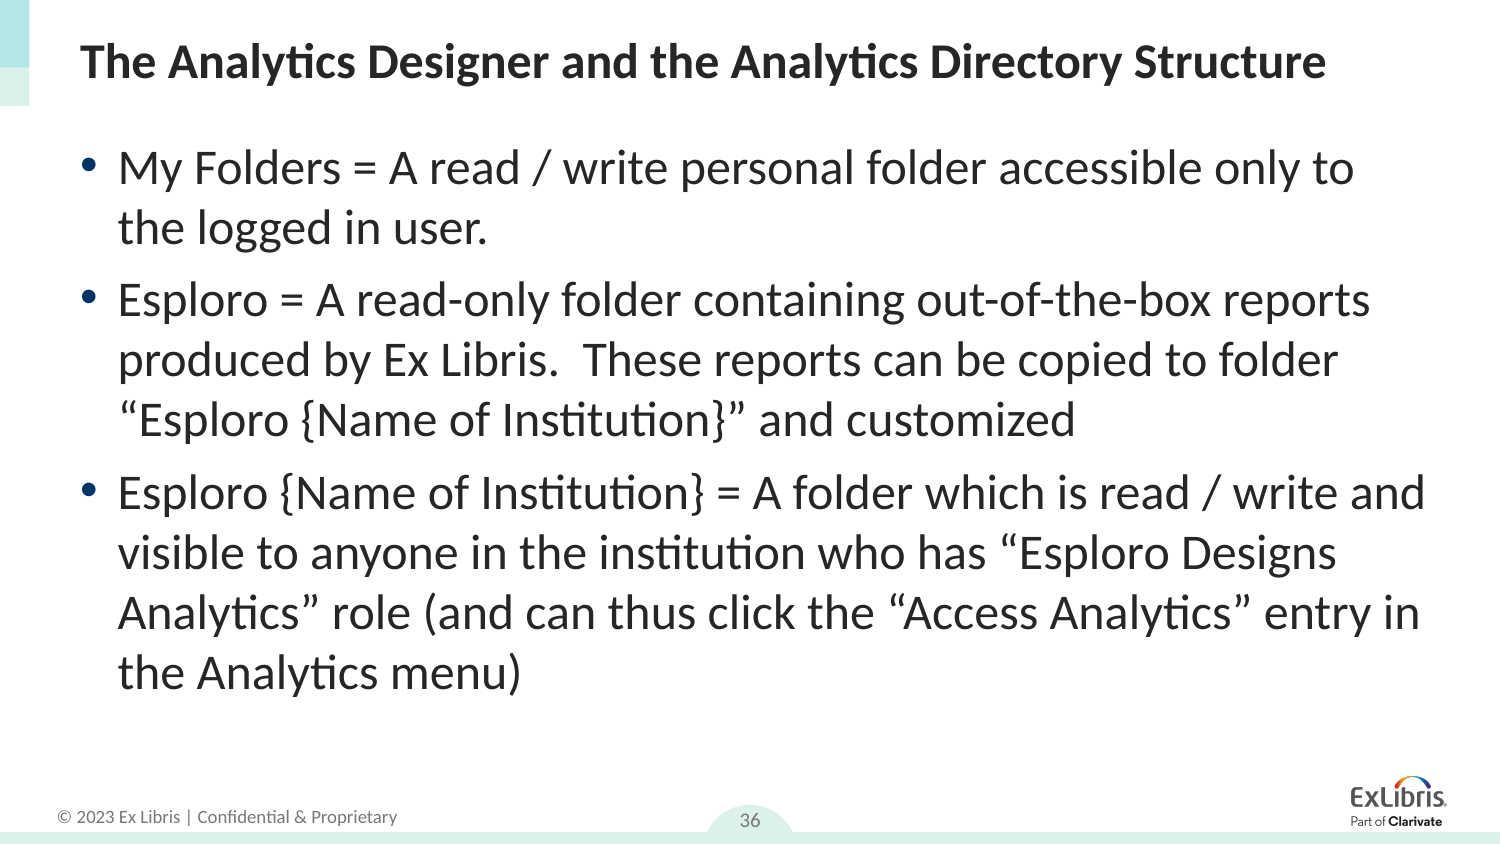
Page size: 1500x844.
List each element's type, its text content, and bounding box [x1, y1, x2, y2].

list My Folders = A read / write personal folder accessible only to the logged in user. Esploro = A read-only folder containing out-of-the-box reports produced by Ex Libris. These reports can be copied to folder “Esploro {Name of Institution}” and customized Esploro {Name of Institution} = A folder which is read / write and visible to anyone in the institution who has “Esploro Designs Analytics” role (and can thus click the “Access Analytics” entry in the Analytics menu) [64, 126, 1447, 765]
picture [1351, 776, 1447, 826]
slide_number 36 [705, 789, 795, 844]
title The Analytics Designer and the Analytics Directory Structure [64, 11, 1447, 107]
